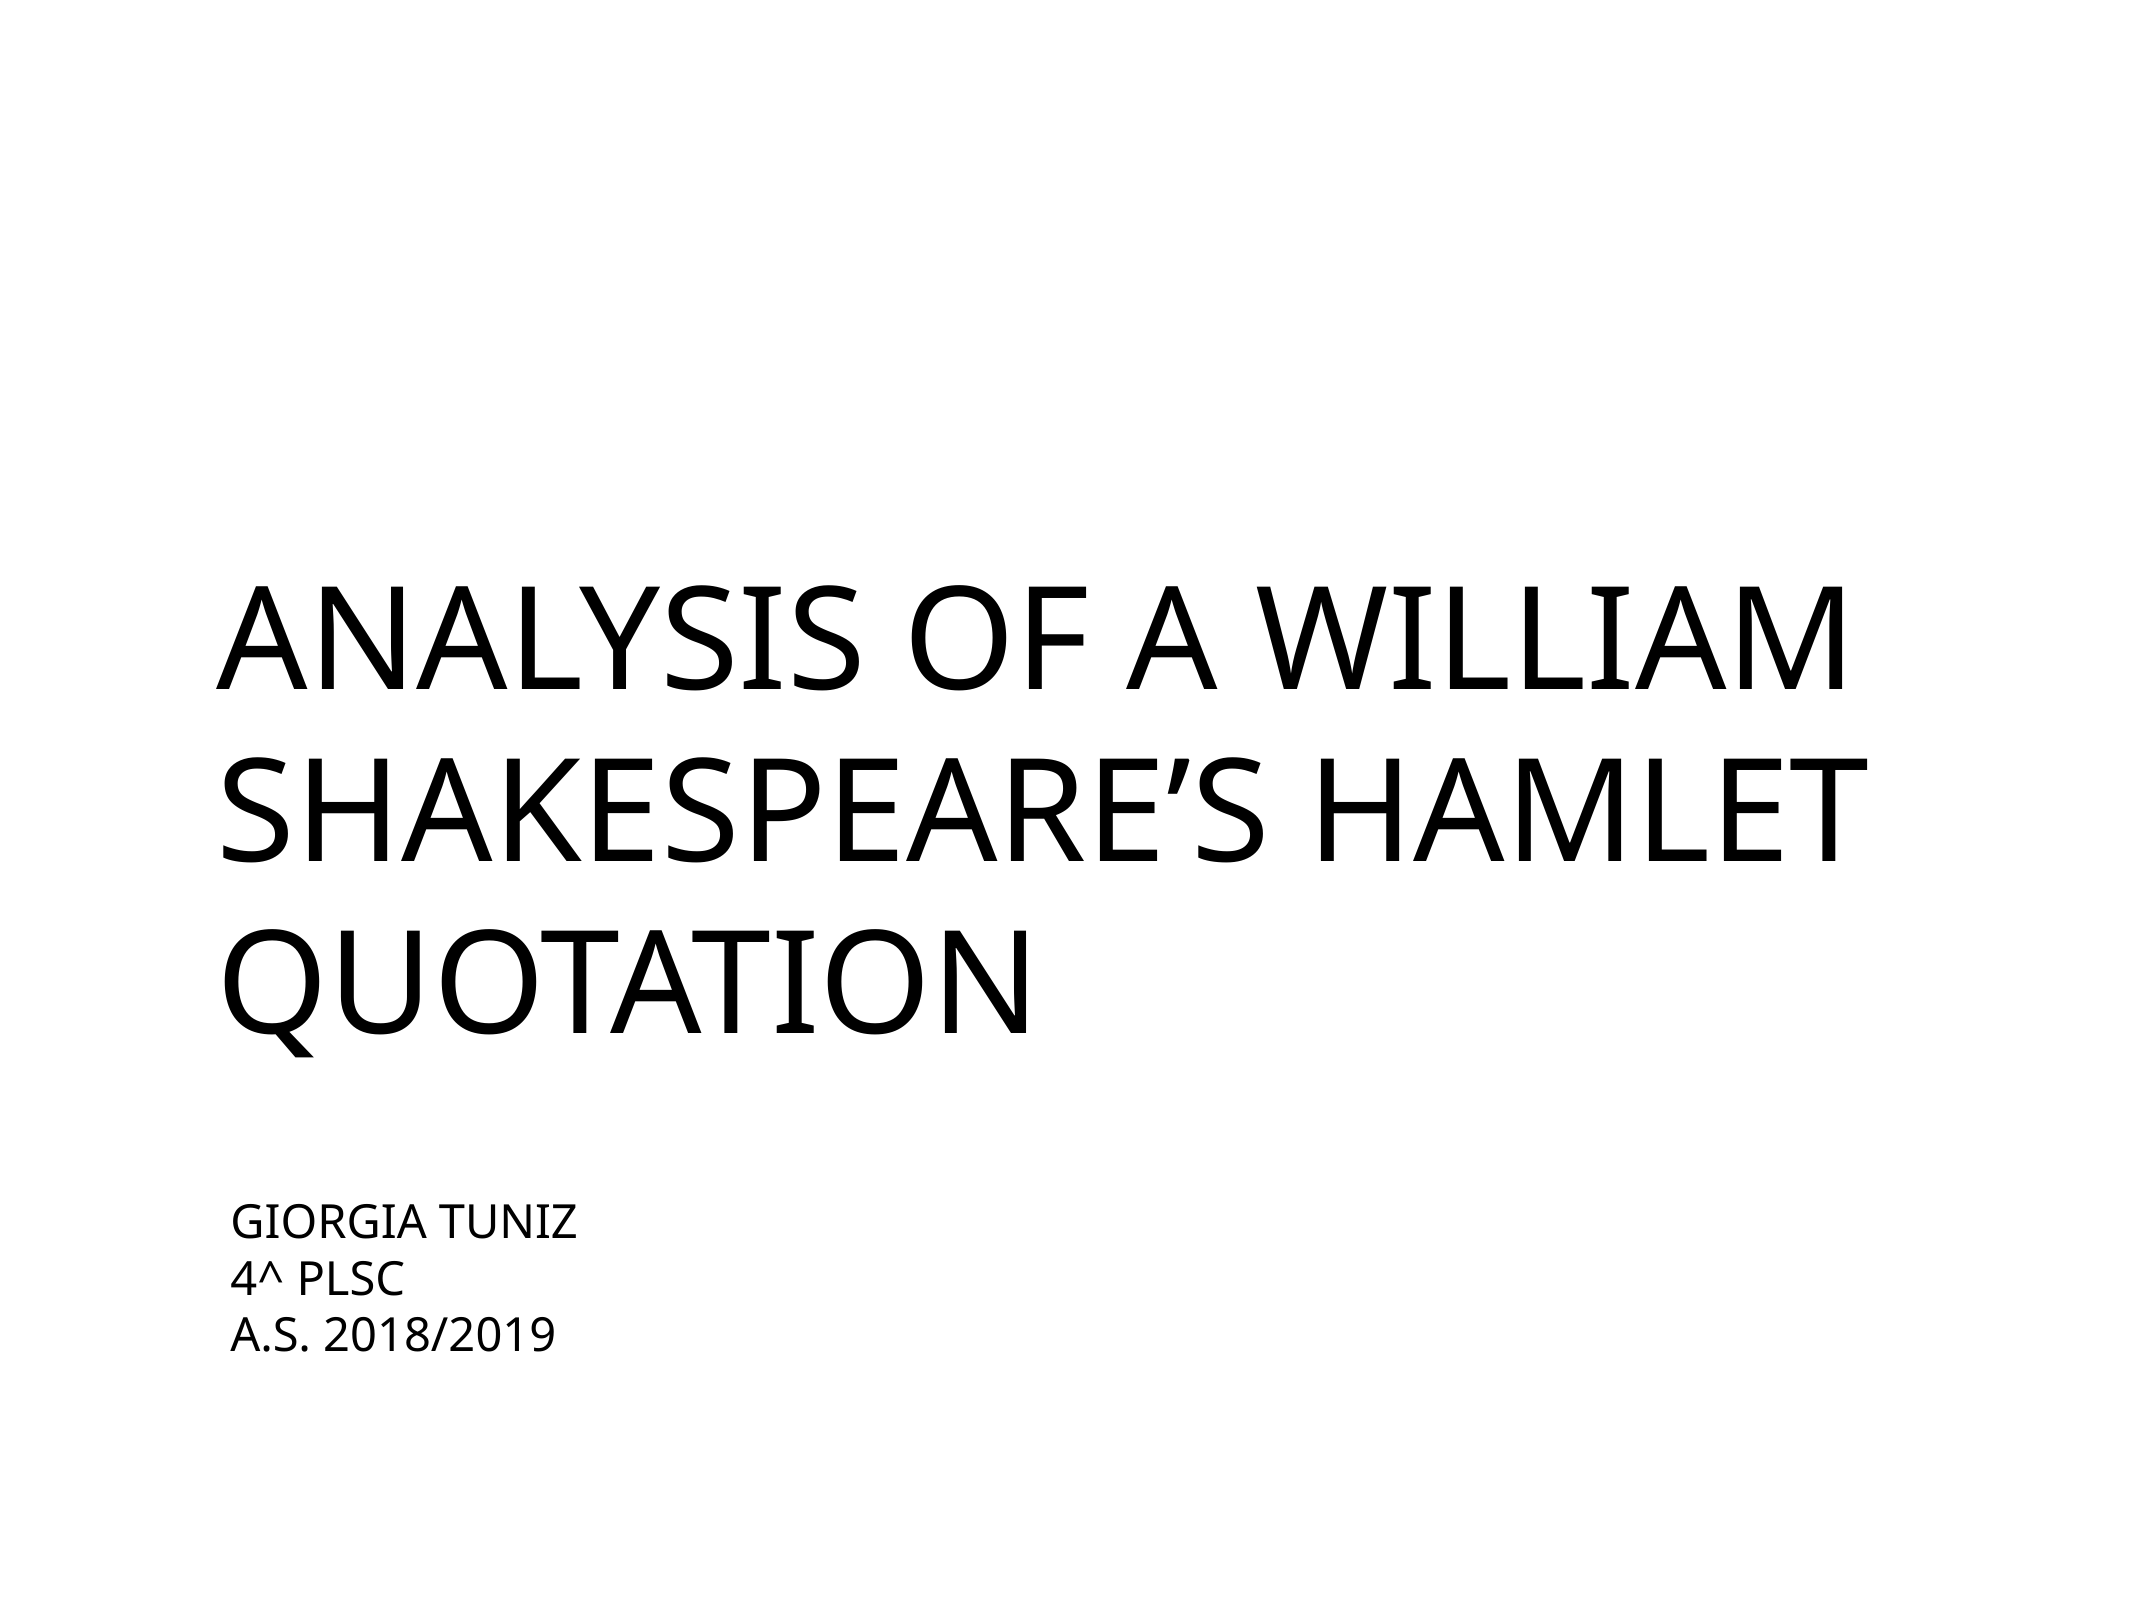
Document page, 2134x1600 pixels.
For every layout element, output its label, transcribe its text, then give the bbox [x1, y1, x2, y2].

subtitle GIORGIA TUNIZ 4^ PLSC A.S. 2018/2019 [221, 1182, 1053, 1370]
title ANALYSIS OF A WILLIAM SHAKESPEARE’S HAMLET QUOTATION [207, 528, 1926, 1072]
